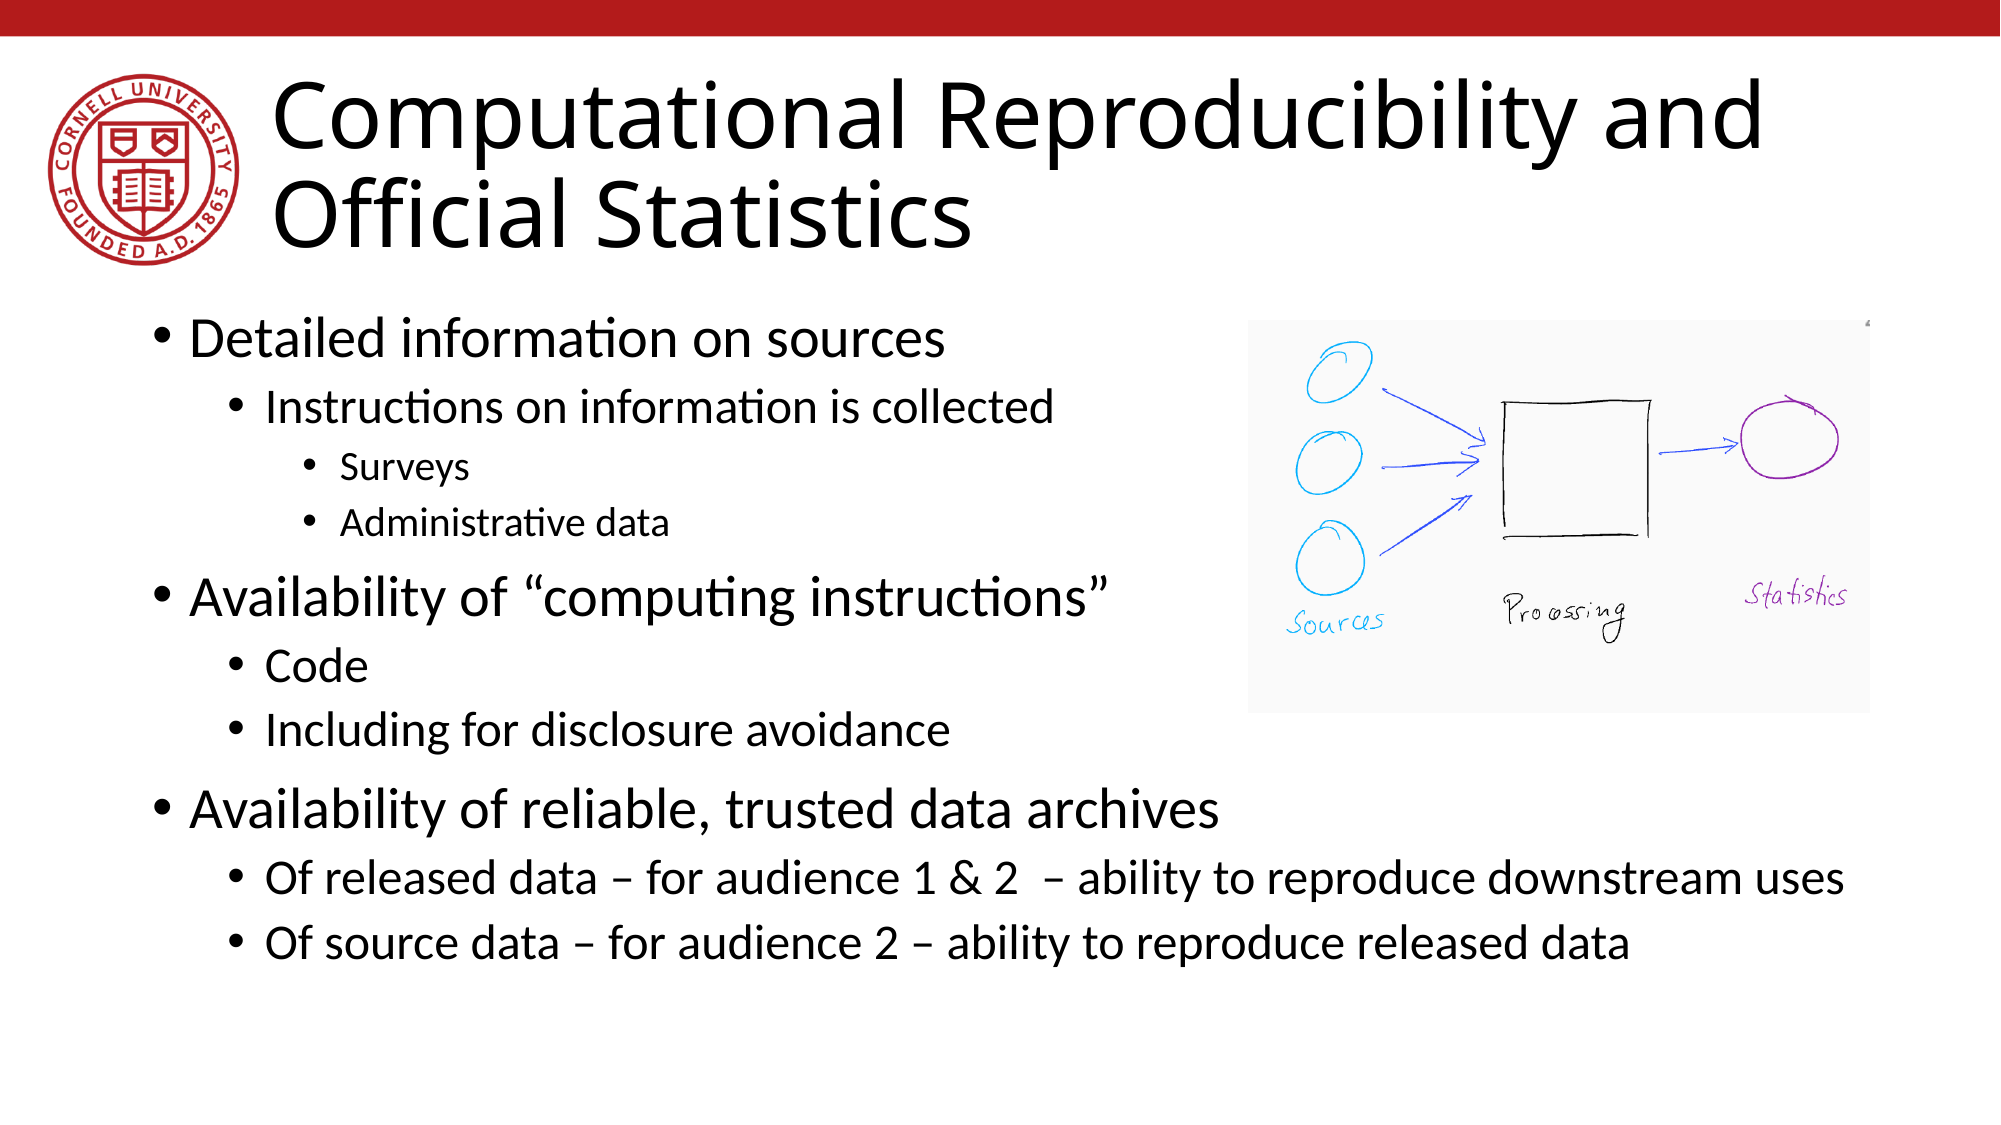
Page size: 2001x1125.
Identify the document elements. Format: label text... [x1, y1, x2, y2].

picture [39, 65, 255, 274]
title Computational Reproducibility and Official Statistics [255, 59, 1860, 278]
picture [1248, 320, 1870, 713]
list Detailed information on sources Instructions on information is collected Surveys Administrative data Availability of “computing instructions” Code Including for disclosure avoidance Availability of reliable, trusted data archives Of released data – for audience 1 & 2 – ability to reproduce downstream uses Of source data – for audience 2 – ability to reproduce released data [137, 299, 1863, 1014]
